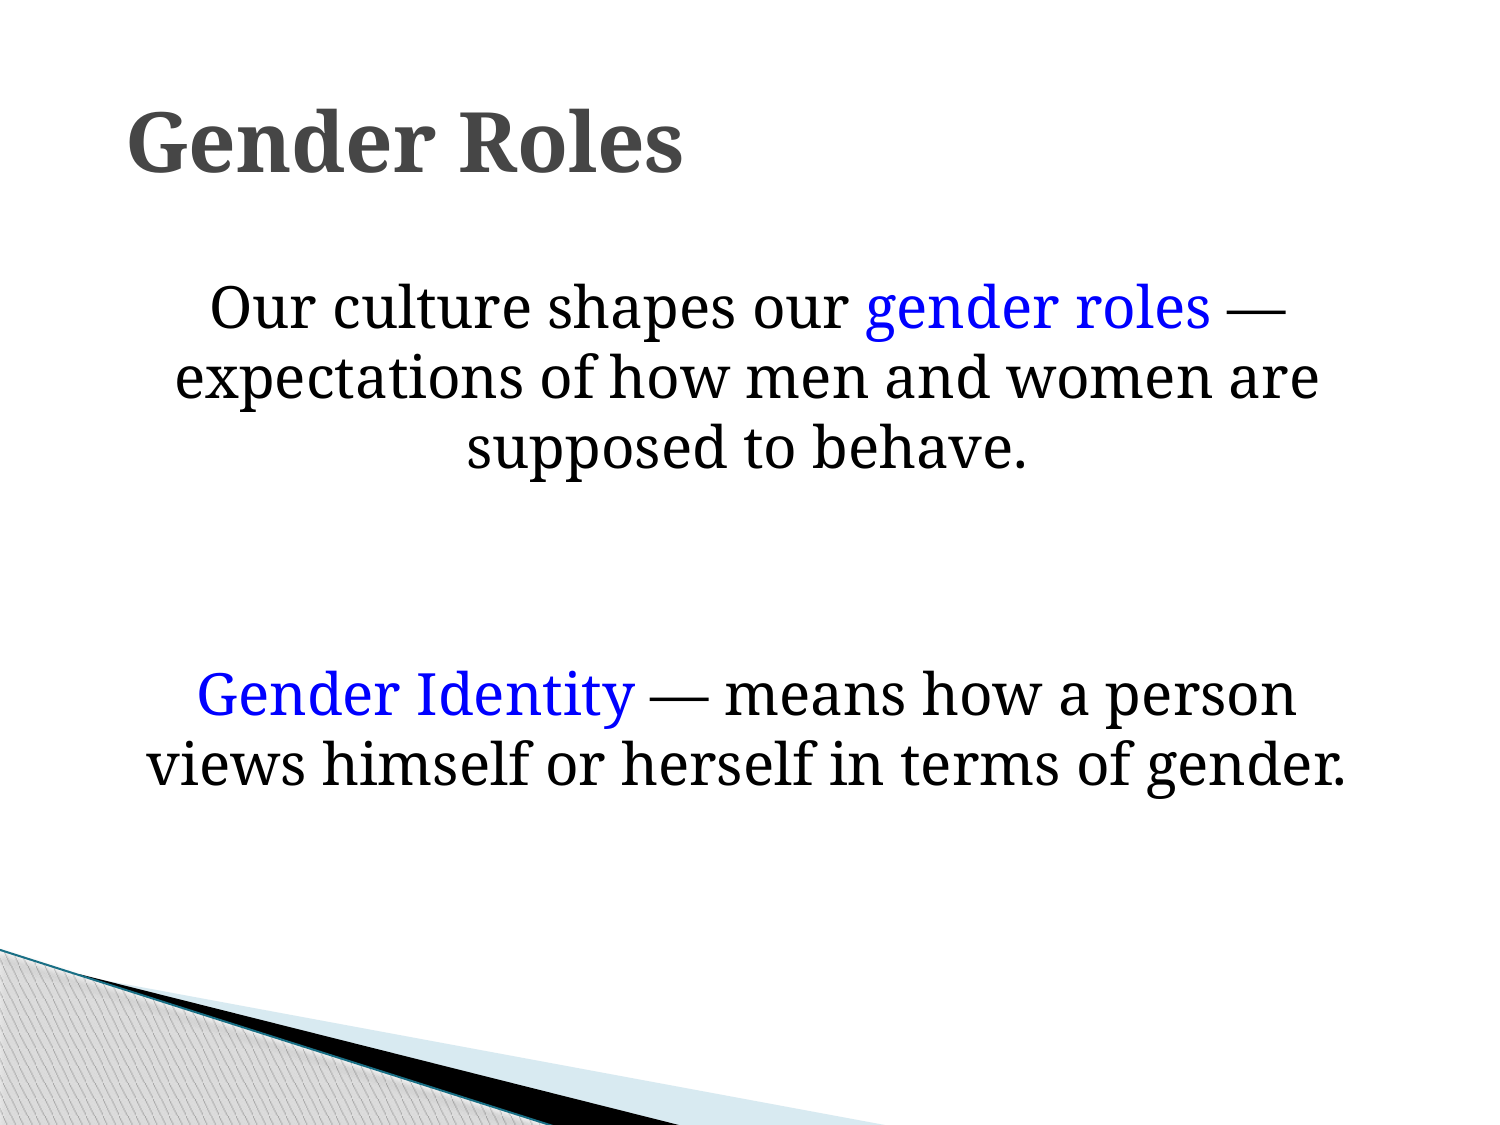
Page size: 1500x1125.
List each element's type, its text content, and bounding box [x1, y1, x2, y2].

text_box Our culture shapes our gender roles — expectations of how men and women are supposed to behave. [110, 262, 1386, 563]
text_box Gender Identity — means how a person views himself or herself in terms of gender. [110, 649, 1386, 950]
title Gender Roles [110, 45, 1386, 233]
